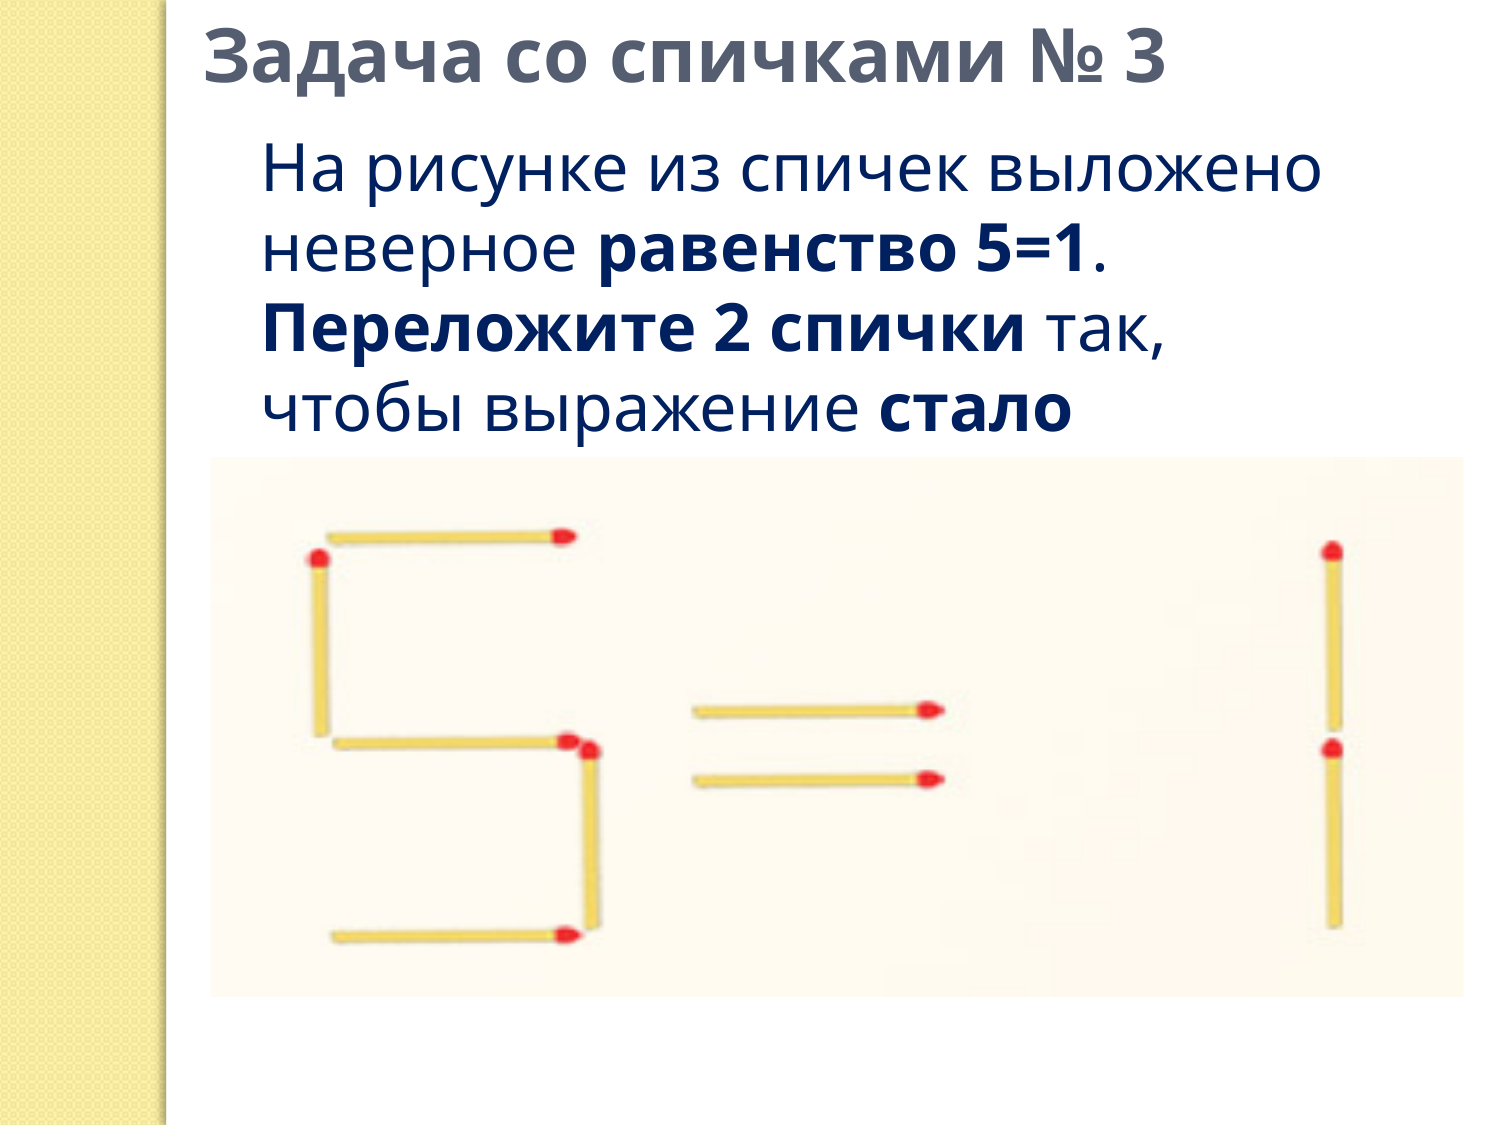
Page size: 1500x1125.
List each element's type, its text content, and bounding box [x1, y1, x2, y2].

text_box На рисунке из спичек выложено неверное равенство 5=1. Переложите 2 спички так, чтобы выражение стало верным [246, 188, 1383, 453]
text_box Задача со спичками № 3 [187, 0, 1418, 188]
picture [210, 456, 1464, 997]
